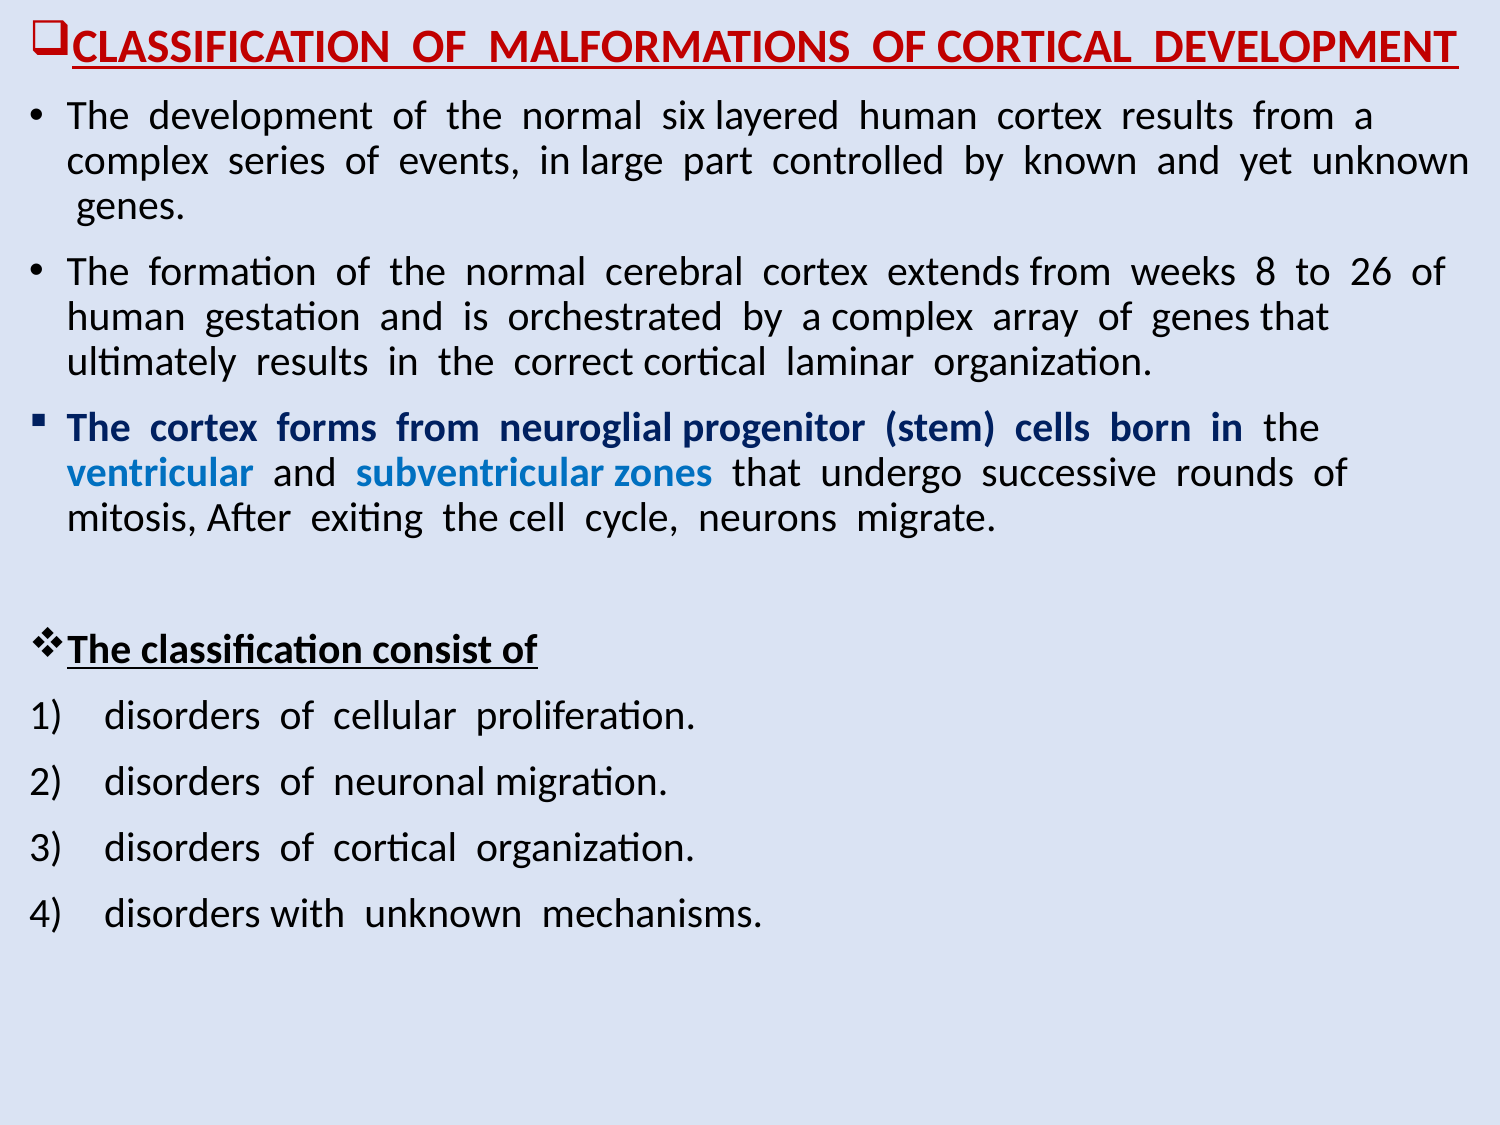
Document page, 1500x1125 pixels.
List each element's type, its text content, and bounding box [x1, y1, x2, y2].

list CLASSIFICATION OF MALFORMATIONS OF CORTICAL DEVELOPMENT The development of the normal six layered human cortex results from a complex series of events, in large part controlled by known and yet unknown genes. The formation of the normal cerebral cortex extends from weeks 8 to 26 of human gestation and is orchestrated by a complex array of genes that ultimately results in the correct cortical laminar organization. The cortex forms from neuroglial progenitor (stem) cells born in the ventricular and subventricular zones that undergo successive rounds of mitosis, After exiting the cell cycle, neurons migrate. The classification consist of disorders of cellular proliferation. disorders of neuronal migration. disorders of cortical organization. disorders with unknown mechanisms. [14, 13, 1487, 1125]
